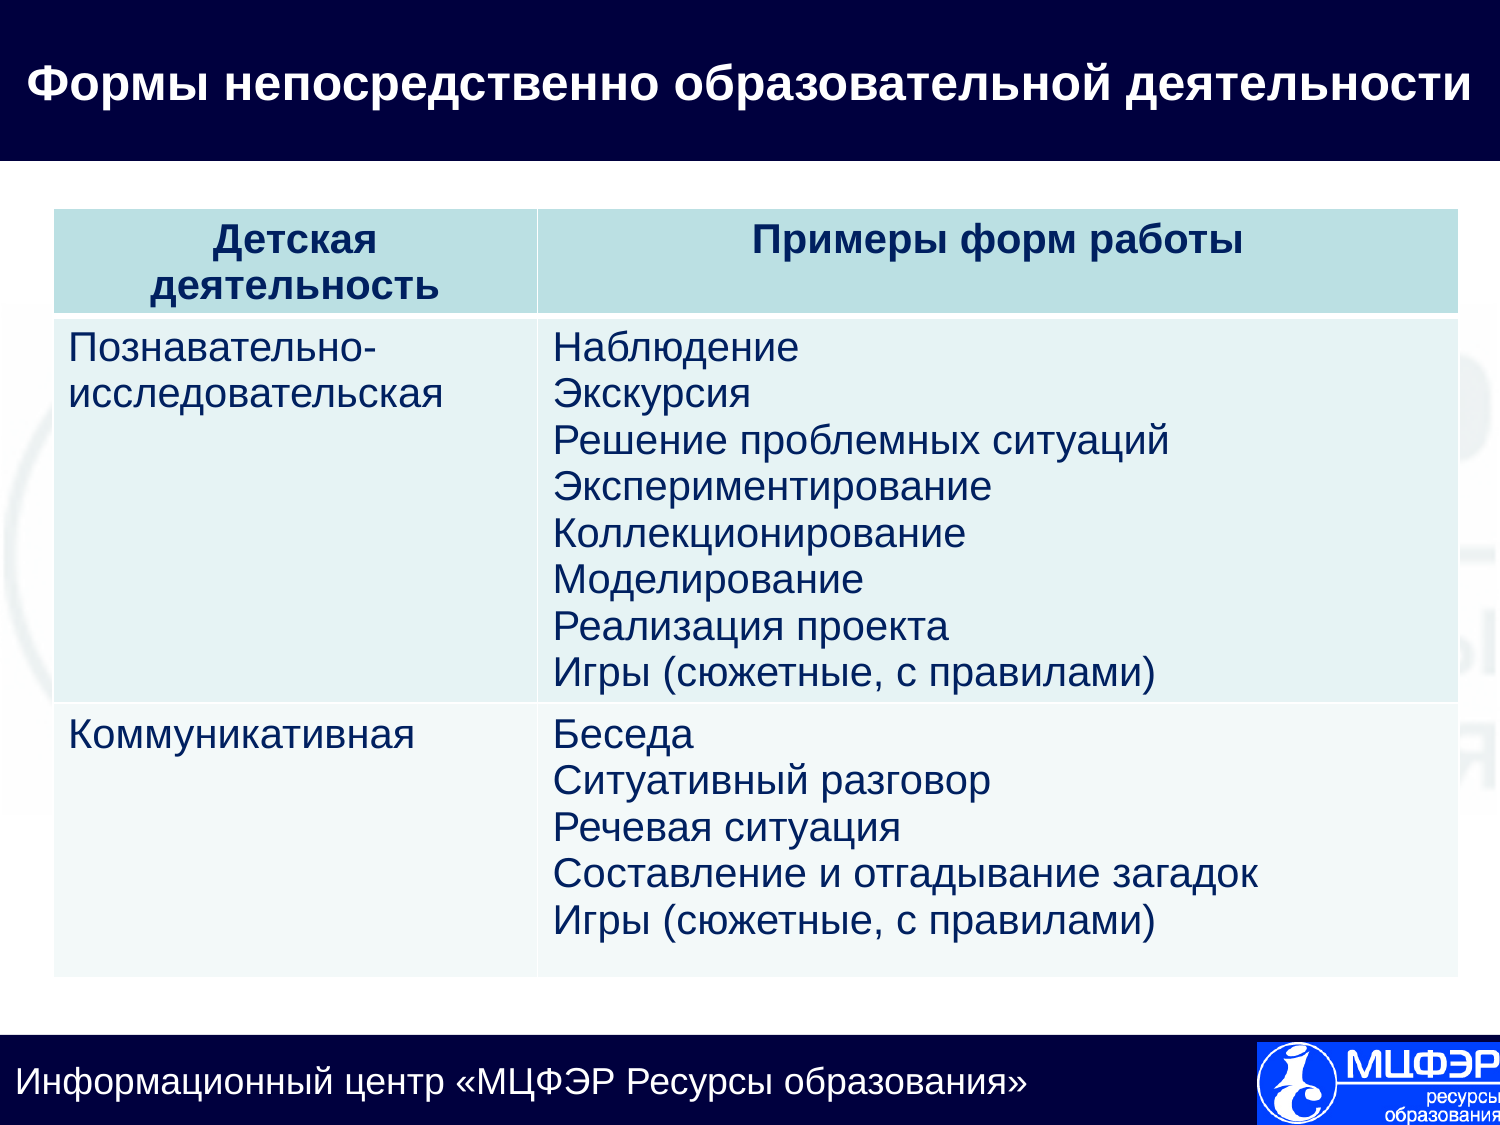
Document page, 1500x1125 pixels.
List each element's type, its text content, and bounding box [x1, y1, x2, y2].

table_cell Беседа Ситуативный разговор Речевая ситуация Составление и отгадывание загадок Игры (сюжетные, с правилами) [538, 704, 1458, 977]
picture [1257, 1042, 1500, 1125]
table_cell Познавательно-исследовательская [54, 319, 537, 702]
table_header Примеры форм работы [538, 209, 1458, 313]
table_cell Коммуникативная [54, 704, 537, 977]
table_header Детская деятельность [54, 209, 537, 313]
table_cell Наблюдение Экскурсия Решение проблемных ситуаций Экспериментирование Коллекционирование Моделирование Реализация проекта Игры (сюжетные, с правилами) [538, 319, 1458, 702]
title Формы непосредственно образовательной деятельности [0, 0, 1500, 161]
